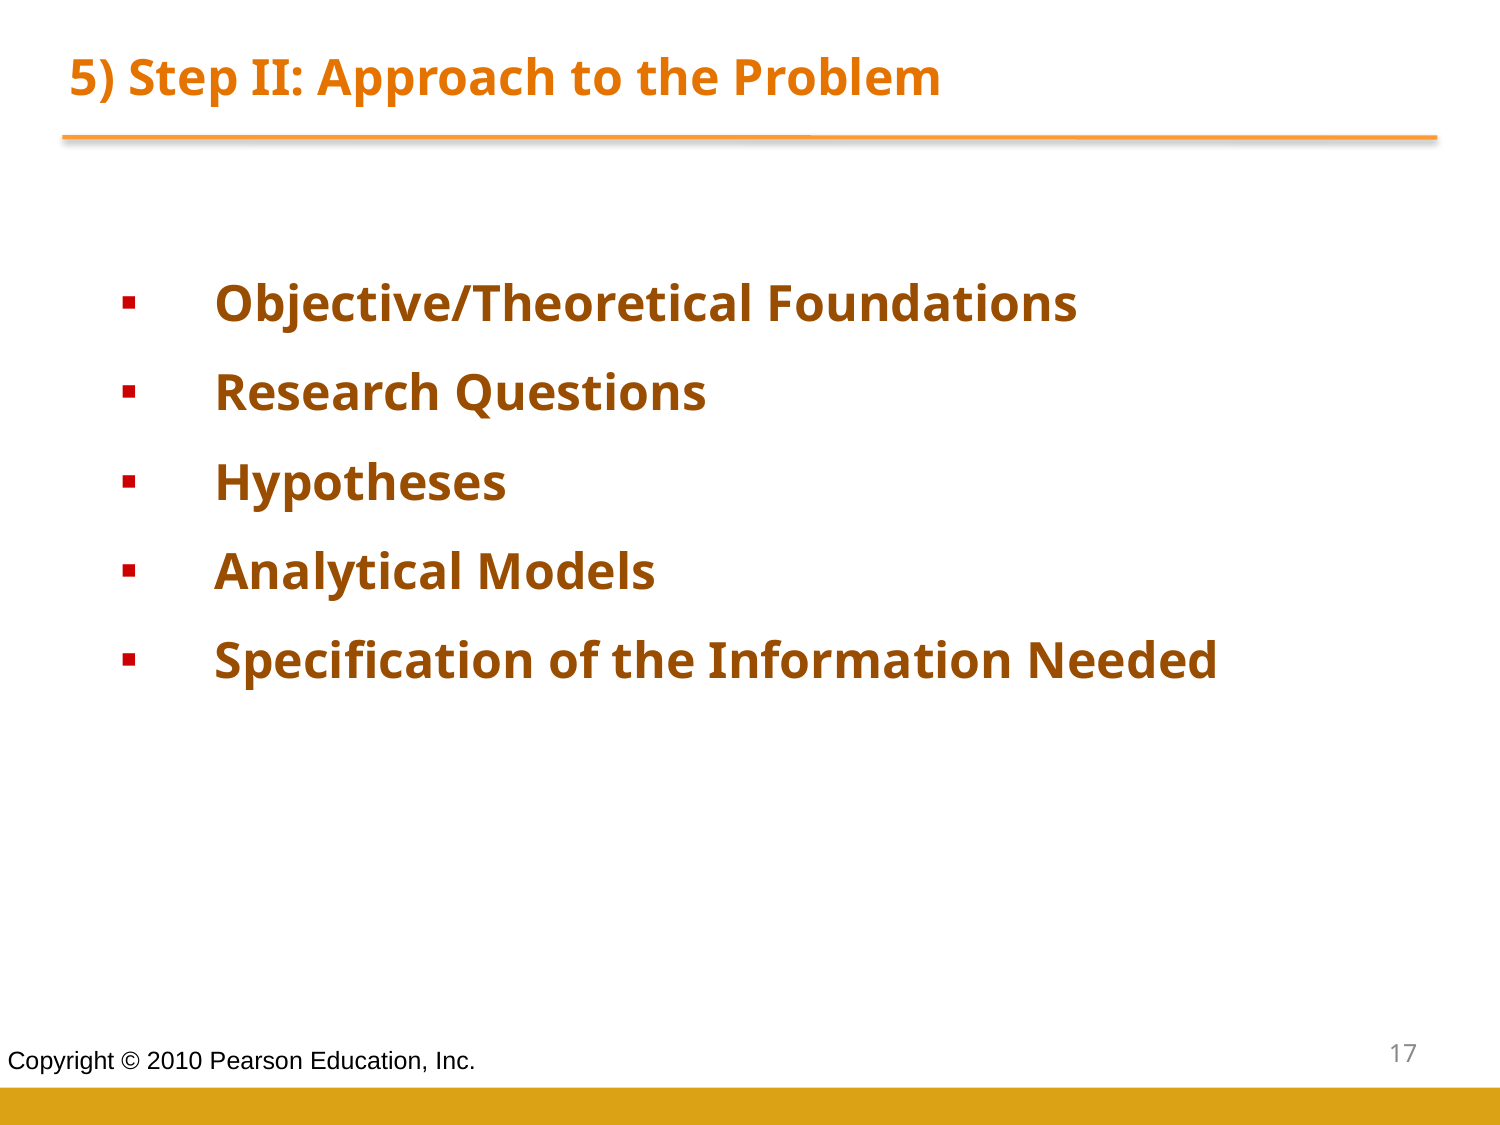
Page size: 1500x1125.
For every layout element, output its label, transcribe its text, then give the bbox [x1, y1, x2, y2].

slide_number 17 [1375, 1031, 1426, 1079]
list Objective/Theoretical Foundations Research Questions Hypotheses Analytical Models Specification of the Information Needed [111, 174, 1376, 713]
title 5) Step II: Approach to the Problem [61, 36, 1342, 167]
